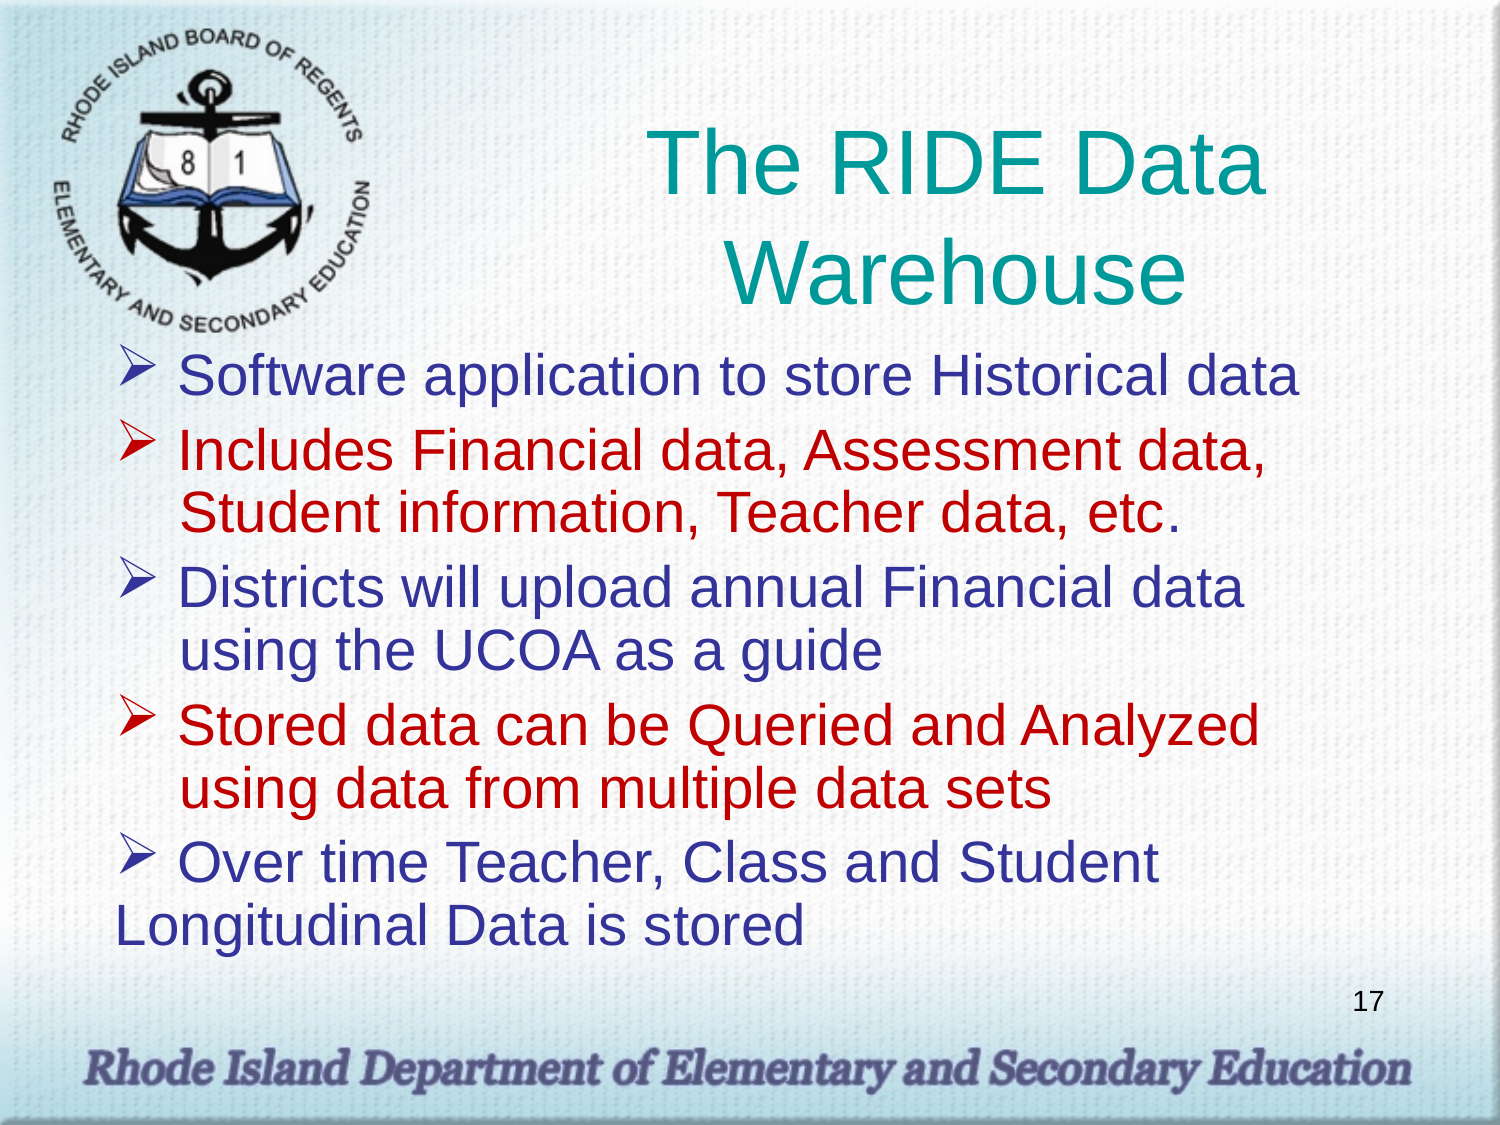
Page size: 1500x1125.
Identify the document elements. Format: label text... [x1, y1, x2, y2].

slide_number 17 [1049, 1025, 1401, 1054]
subtitle Software application to store Historical data Includes Financial data, Assessment data, Student information, Teacher data, etc. Districts will upload annual Financial data using the UCOA as a guide Stored data can be Queried and Analyzed using data from multiple data sets Over time Teacher, Class and Student Longitudinal Data is stored [99, 337, 1413, 1025]
title The RIDE Data Warehouse [474, 62, 1438, 363]
picture [0, 0, 1500, 1125]
